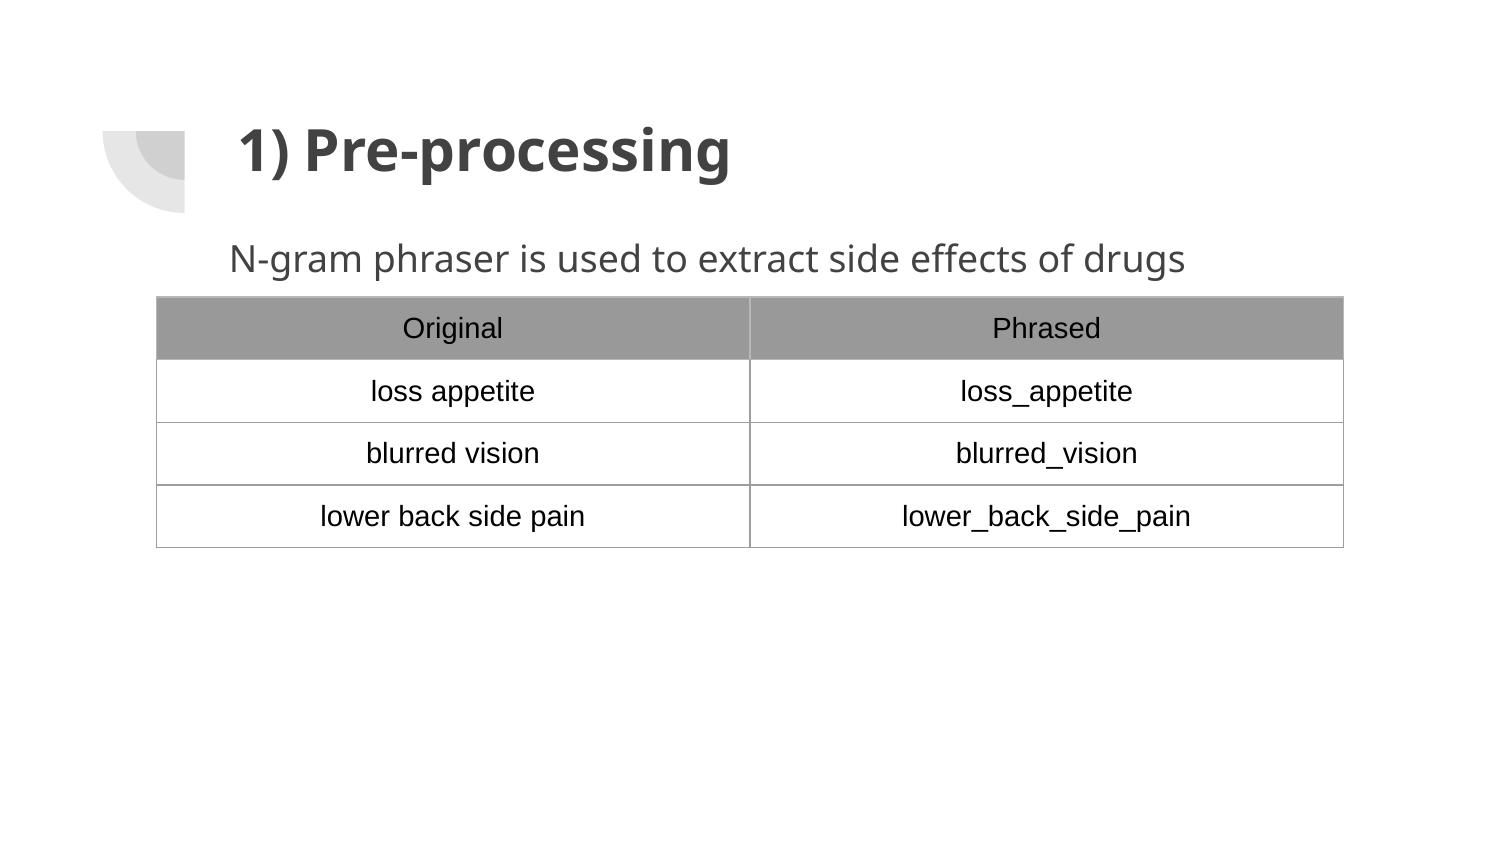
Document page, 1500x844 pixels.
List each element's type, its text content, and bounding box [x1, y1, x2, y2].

table_cell blurred_vision [751, 423, 1343, 484]
table_header Original [157, 298, 749, 359]
title Pre-processing [213, 98, 1368, 213]
table_cell loss_appetite [751, 360, 1343, 422]
table_cell loss appetite [157, 360, 749, 422]
table_cell lower_back_side_pain [751, 486, 1343, 547]
table_cell lower back side pain [157, 486, 749, 547]
table_cell blurred vision [157, 423, 749, 484]
list N-gram phraser is used to extract side effects of drugs [213, 213, 1368, 744]
table_header Phrased [751, 298, 1343, 359]
